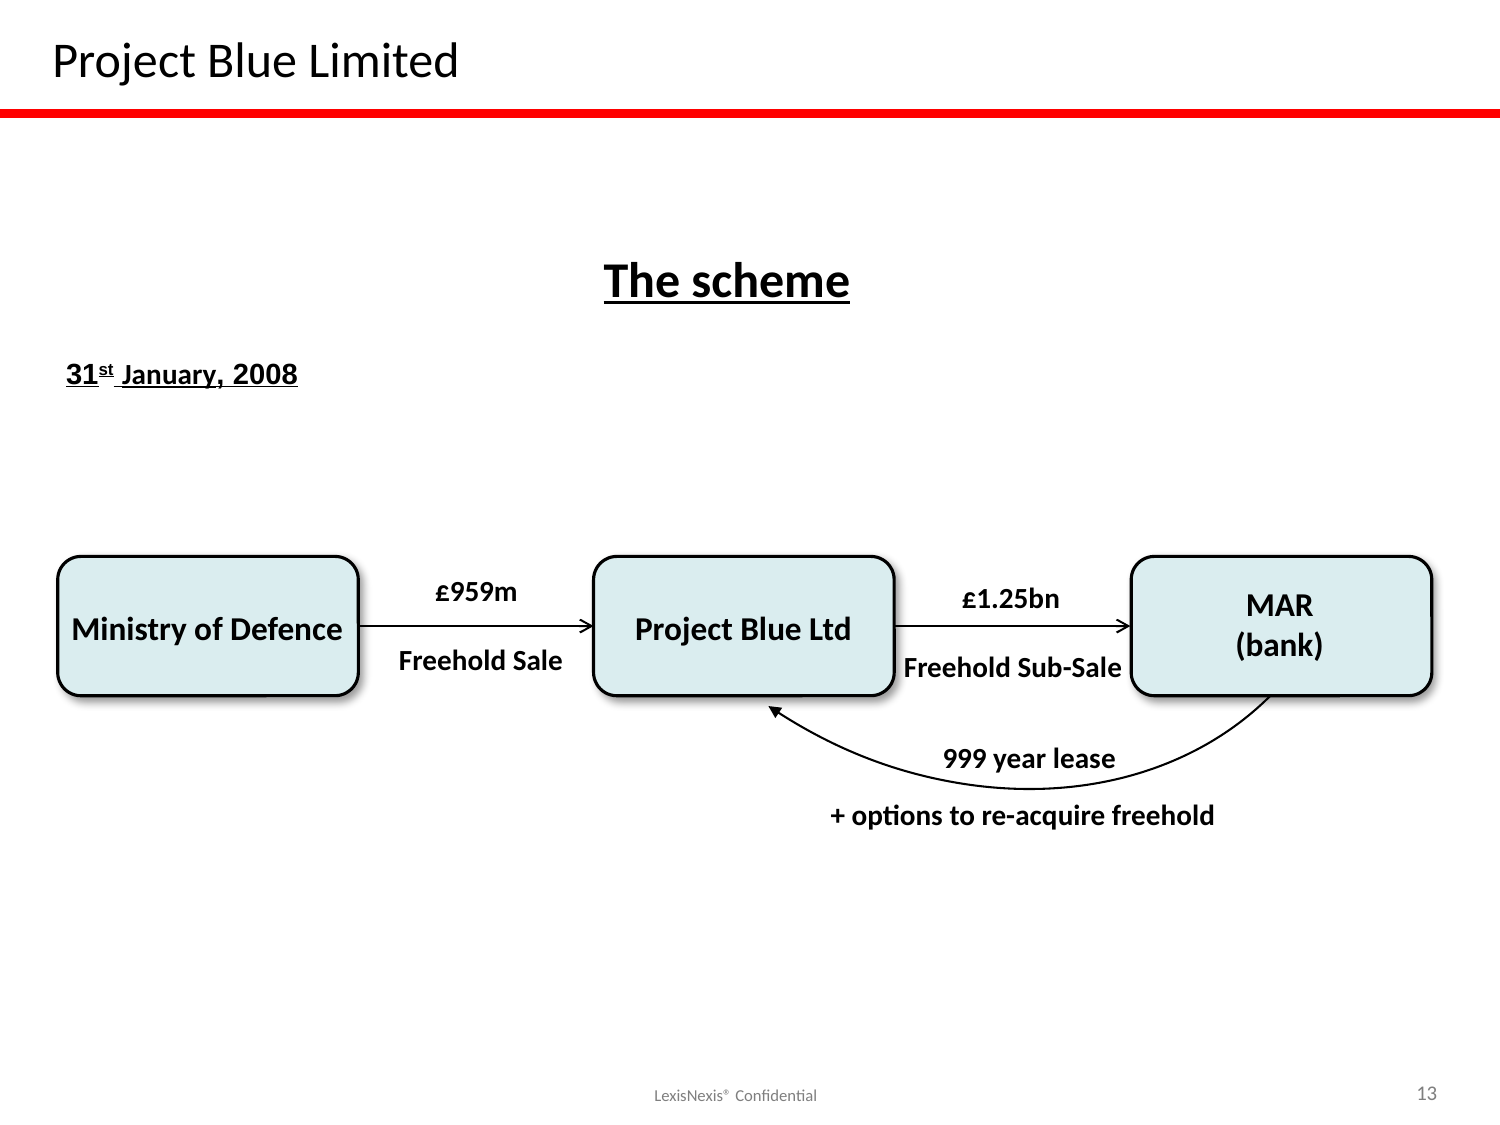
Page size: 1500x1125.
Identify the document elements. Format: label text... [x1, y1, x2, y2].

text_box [49, 77, 1433, 840]
text_box Project Blue Limited [37, 26, 1463, 127]
